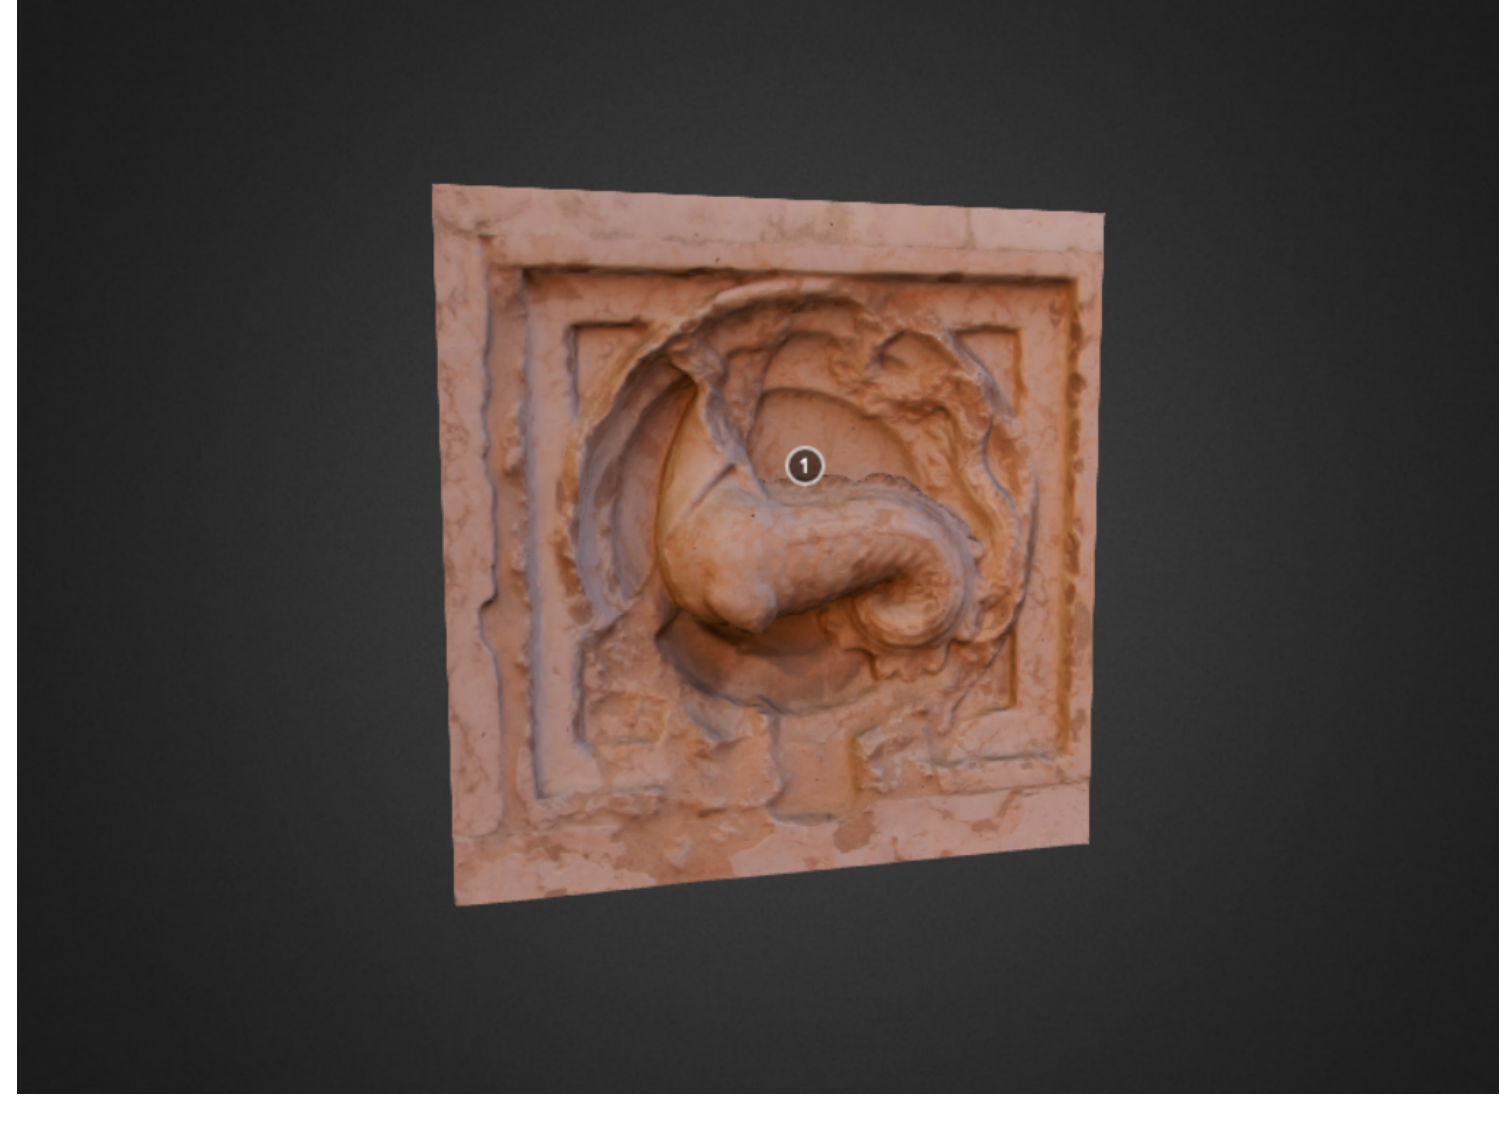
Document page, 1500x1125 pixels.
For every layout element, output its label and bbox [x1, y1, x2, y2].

list [17, 0, 1499, 1095]
